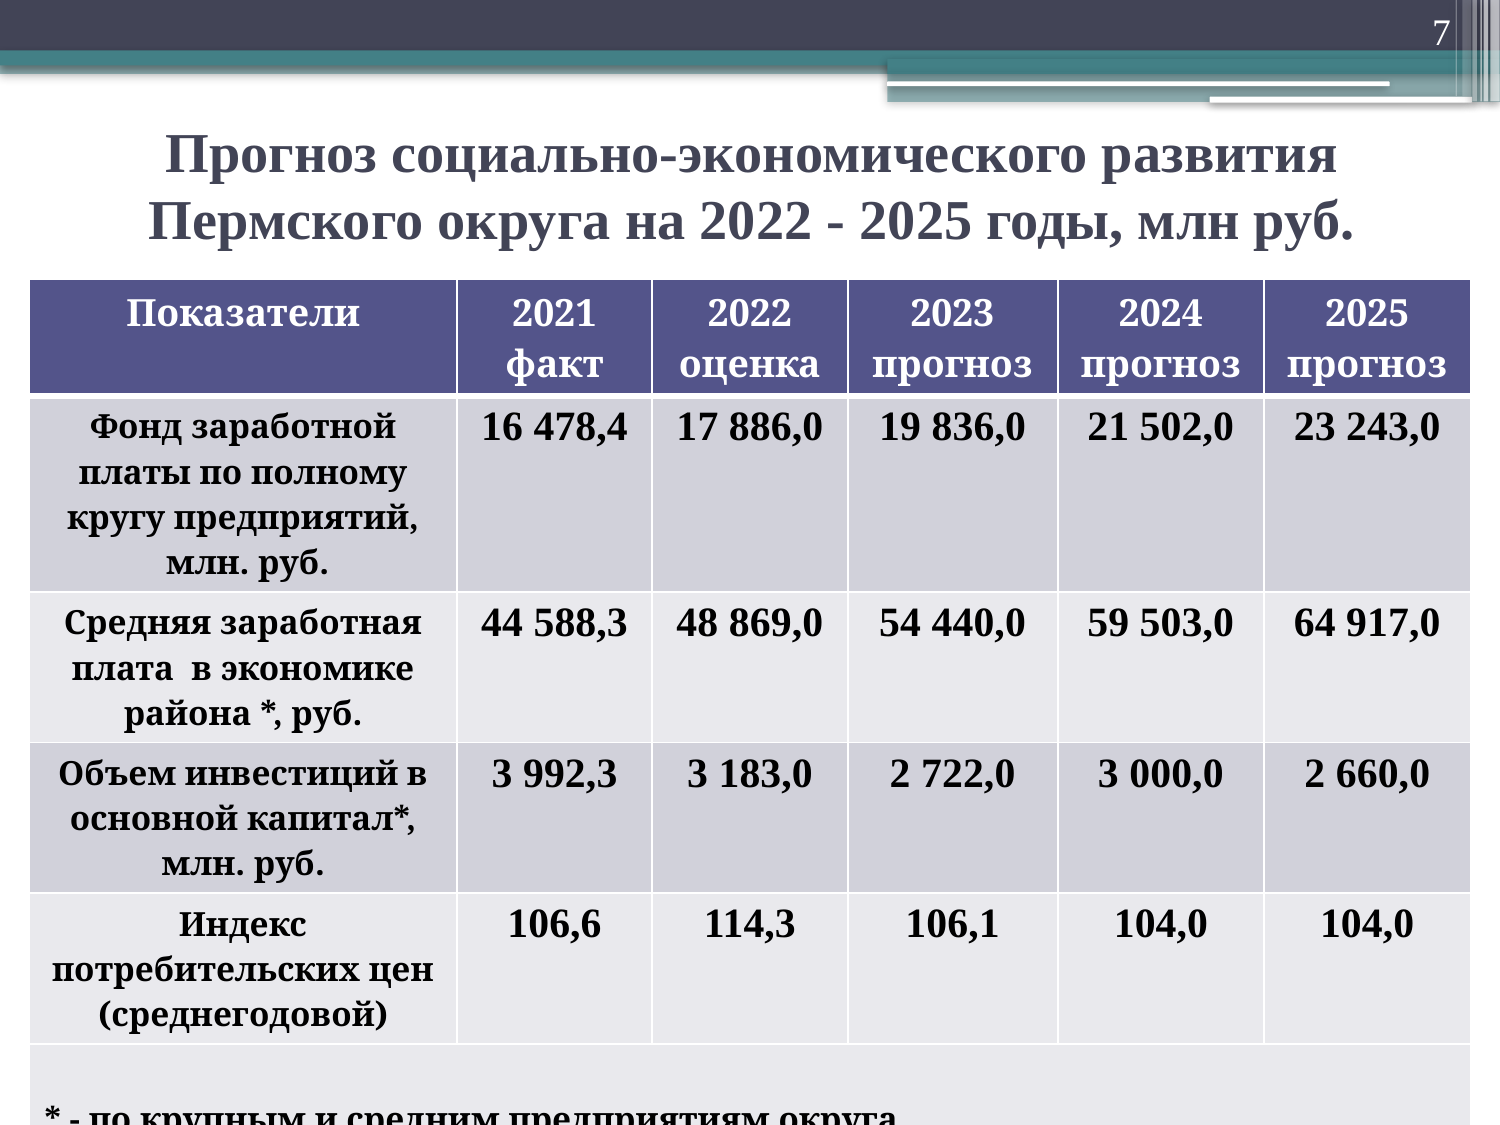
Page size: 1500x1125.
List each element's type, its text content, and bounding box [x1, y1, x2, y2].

table_cell 48 869,0 [653, 593, 847, 742]
table_cell 3 992,3 [458, 743, 651, 892]
slide_number 7 [1340, 0, 1466, 61]
table_cell 3 000,0 [1059, 743, 1263, 892]
table_cell Средняя заработная плата в экономике района *, руб. [30, 593, 456, 742]
table_cell 104,0 [1059, 894, 1263, 1043]
table_header 2023 прогноз [849, 280, 1057, 393]
table_cell 3 183,0 [653, 743, 847, 892]
table_header 2024 прогноз [1059, 280, 1263, 393]
table_cell 106,1 [849, 894, 1057, 1043]
title Прогноз социально-экономического развития Пермского округа на 2022 - 2025 годы, млн руб. [76, 113, 1427, 254]
table_cell 23 243,0 [1265, 399, 1470, 591]
table_header Показатели [30, 280, 456, 393]
table_cell 2 722,0 [849, 743, 1057, 892]
table_cell 21 502,0 [1059, 399, 1263, 591]
table_cell Объем инвестиций в основной капитал*, млн. руб. [30, 743, 456, 892]
table_header 2025 прогноз [1265, 280, 1470, 393]
table_cell 44 588,3 [458, 593, 651, 742]
table_cell * - по крупным и средним предприятиям округа [30, 1045, 1470, 1125]
table_header 2022 оценка [653, 280, 847, 393]
table_cell 106,6 [458, 894, 651, 1043]
table_cell 114,3 [653, 894, 847, 1043]
table_cell 54 440,0 [849, 593, 1057, 742]
table_cell Индекс потребительских цен (среднегодовой) [30, 894, 456, 1043]
table_cell 104,0 [1265, 894, 1470, 1043]
table_header 2021 факт [458, 280, 651, 393]
table_cell 16 478,4 [458, 399, 651, 591]
table_cell 64 917,0 [1265, 593, 1470, 742]
table_cell 2 660,0 [1265, 743, 1470, 892]
table_cell 59 503,0 [1059, 593, 1263, 742]
table_cell 19 836,0 [849, 399, 1057, 591]
table_cell Фонд заработной платы по полному кругу предприятий, млн. руб. [30, 399, 456, 591]
table_cell 17 886,0 [653, 399, 847, 591]
